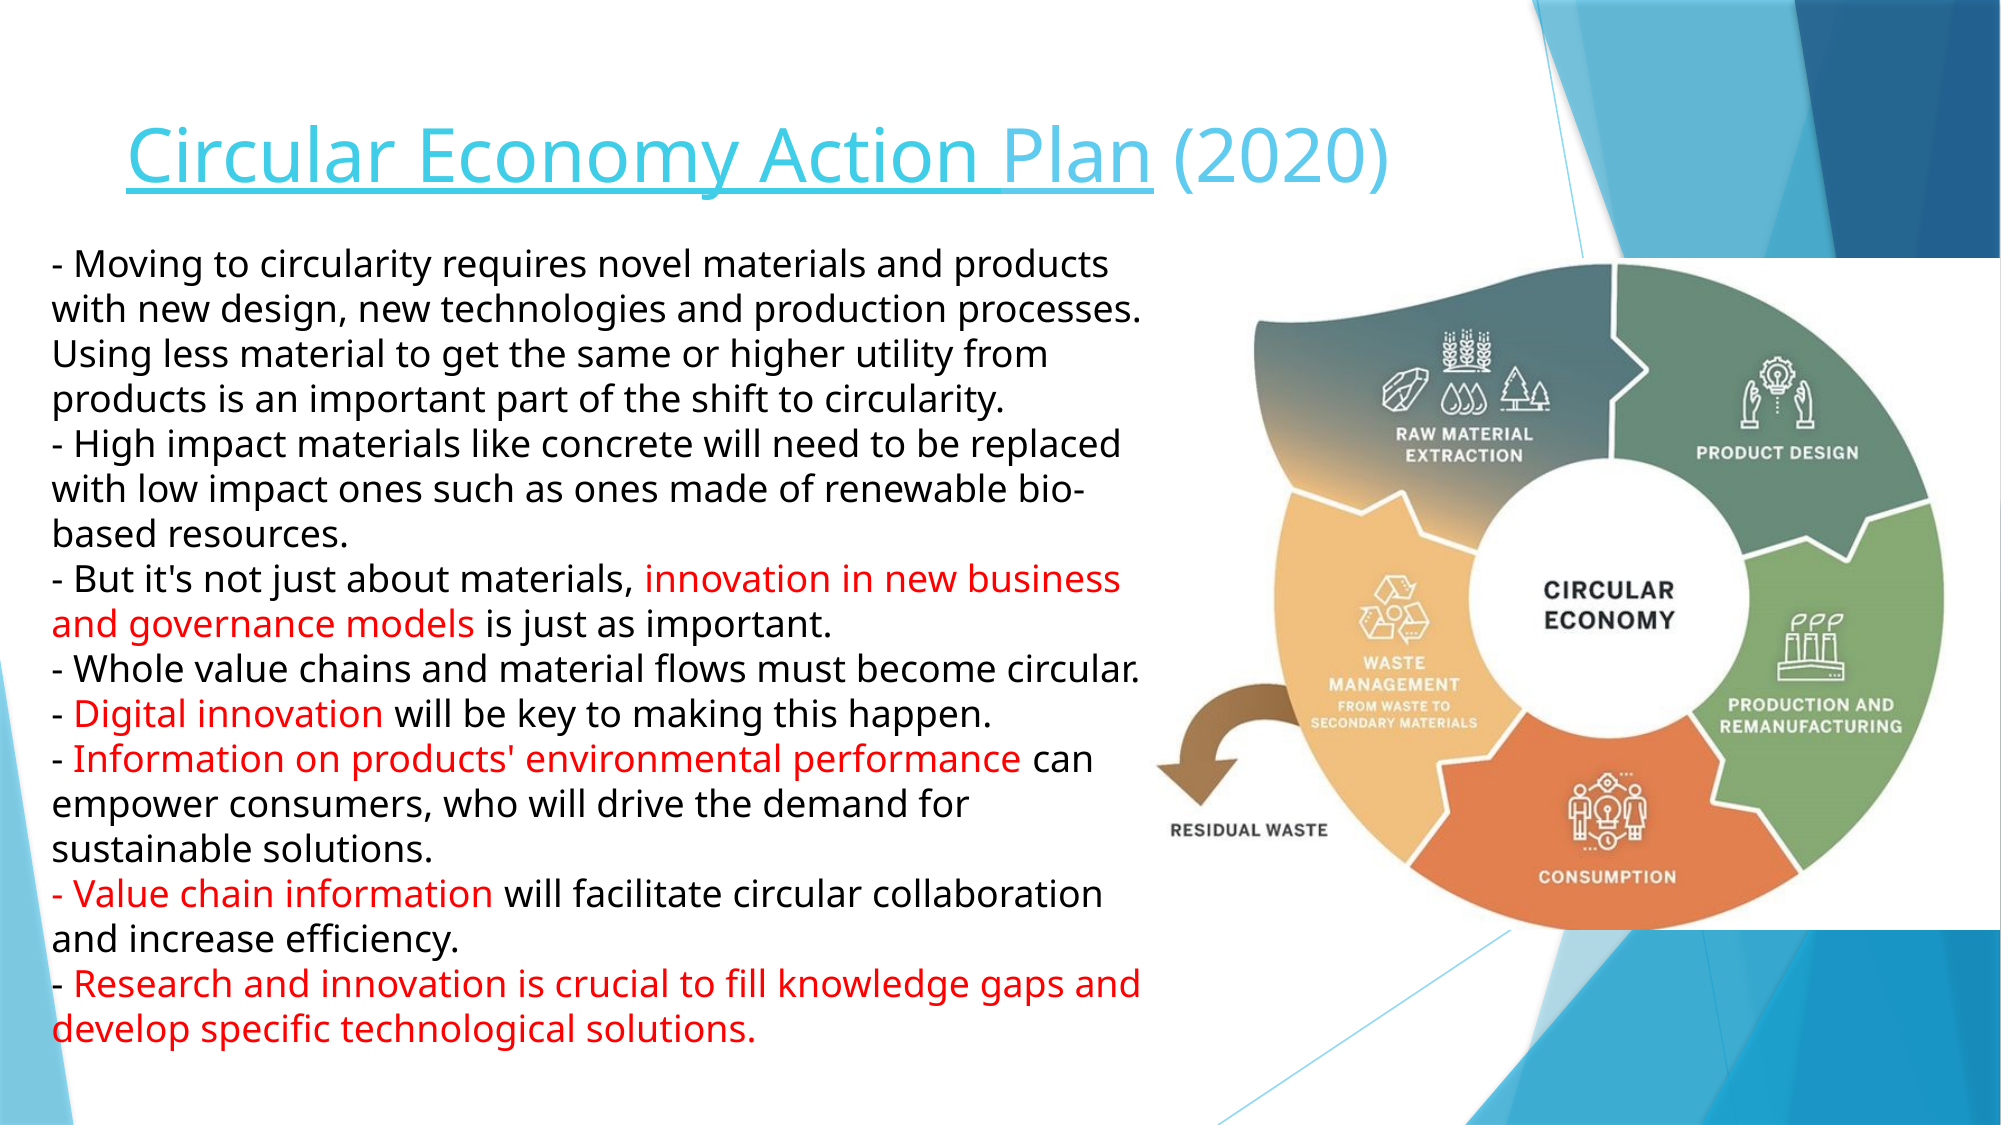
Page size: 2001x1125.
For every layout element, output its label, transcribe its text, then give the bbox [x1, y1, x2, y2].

text_box - Moving to circularity requires novel materials and products with new design, new technologies and production processes. Using less material to get the same or higher utility from products is an important part of the shift to circularity. - High impact materials like concrete will need to be replaced with low impact ones such as ones made of renewable bio-based resources. - But it's not just about materials, innovation in new business and governance models is just as important. - Whole value chains and material flows must become circular. - Digital innovation will be key to making this happen. - Information on products' environmental performance can empower consumers, who will drive the demand for sustainable solutions. - Value chain information will facilitate circular collaboration and increase efficiency. - Research and innovation is crucial to fill knowledge gaps and develop specific technological solutions. [36, 233, 1173, 1058]
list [1103, 257, 2000, 931]
title Circular Economy Action Plan (2020) [111, 99, 1522, 257]
